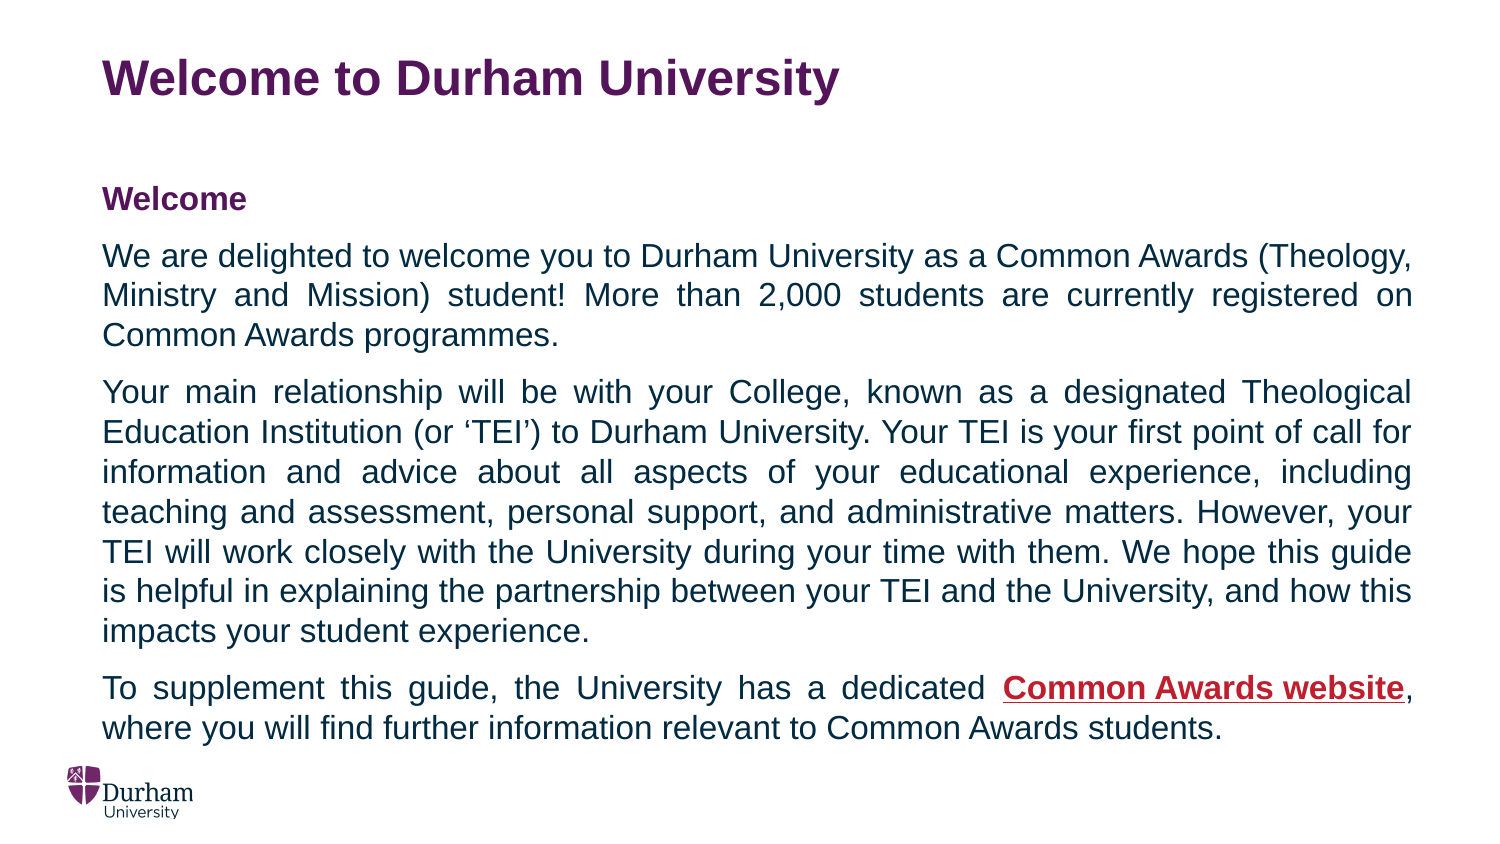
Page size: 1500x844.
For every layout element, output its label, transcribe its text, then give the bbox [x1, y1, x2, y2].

list Welcome We are delighted to welcome you to Durham University as a Common Awards (Theology, Ministry and Mission) student! More than 2,000 students are currently registered on Common Awards programmes. Your main relationship will be with your College, known as a designated Theological Education Institution (or ‘TEI’) to Durham University. Your TEI is your first point of call for information and advice about all aspects of your educational experience, including teaching and assessment, personal support, and administrative matters. However, your TEI will work closely with the University during your time with them. We hope this guide is helpful in explaining the partnership between your TEI and the University, and how this impacts your student experience. To supplement this guide, the University has a dedicated Common Awards website, where you will find further information relevant to Common Awards students. [101, 177, 1415, 656]
title Welcome to Durham University [101, 45, 1399, 177]
